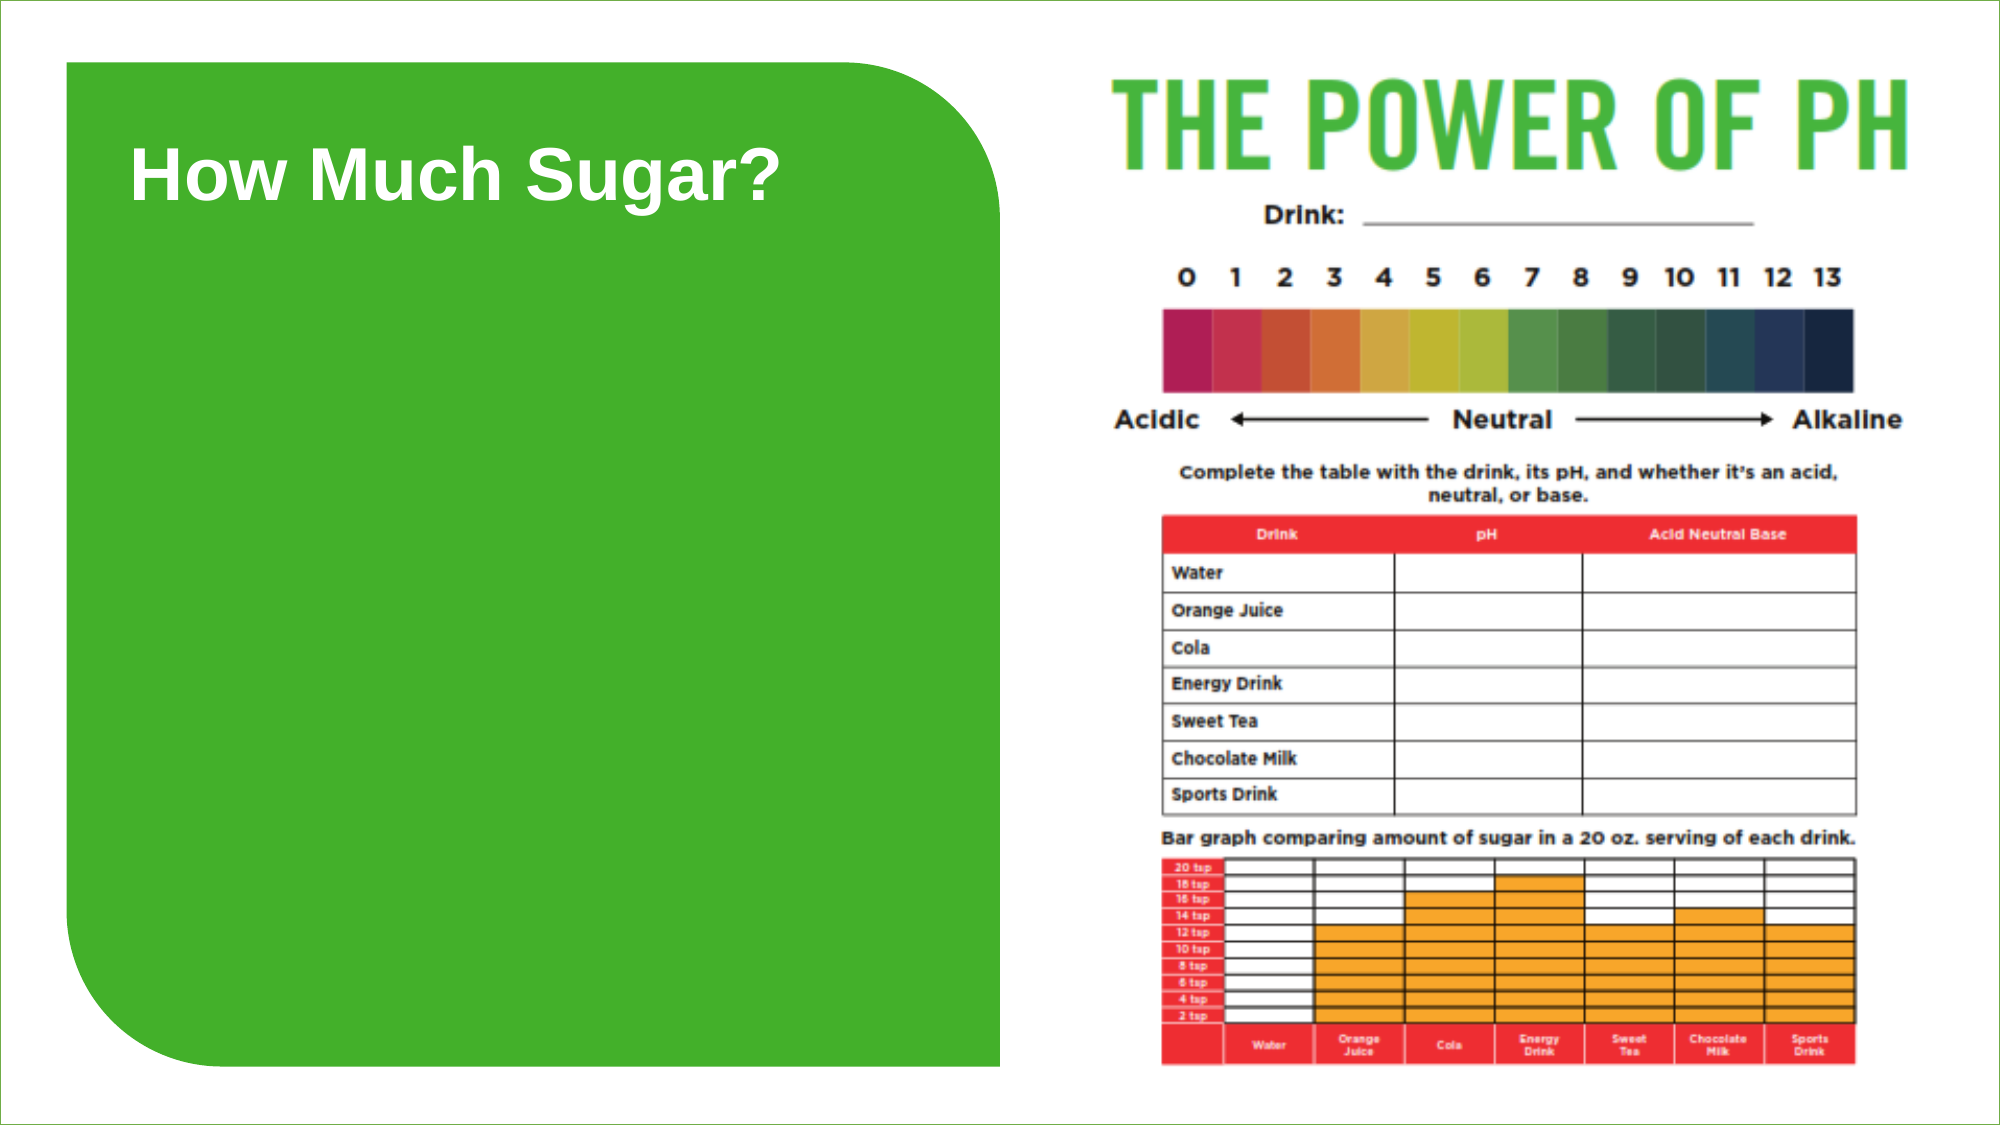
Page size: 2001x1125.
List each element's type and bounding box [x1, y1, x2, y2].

text_box [0, 0, 2000, 1125]
picture [1087, 51, 1935, 1073]
